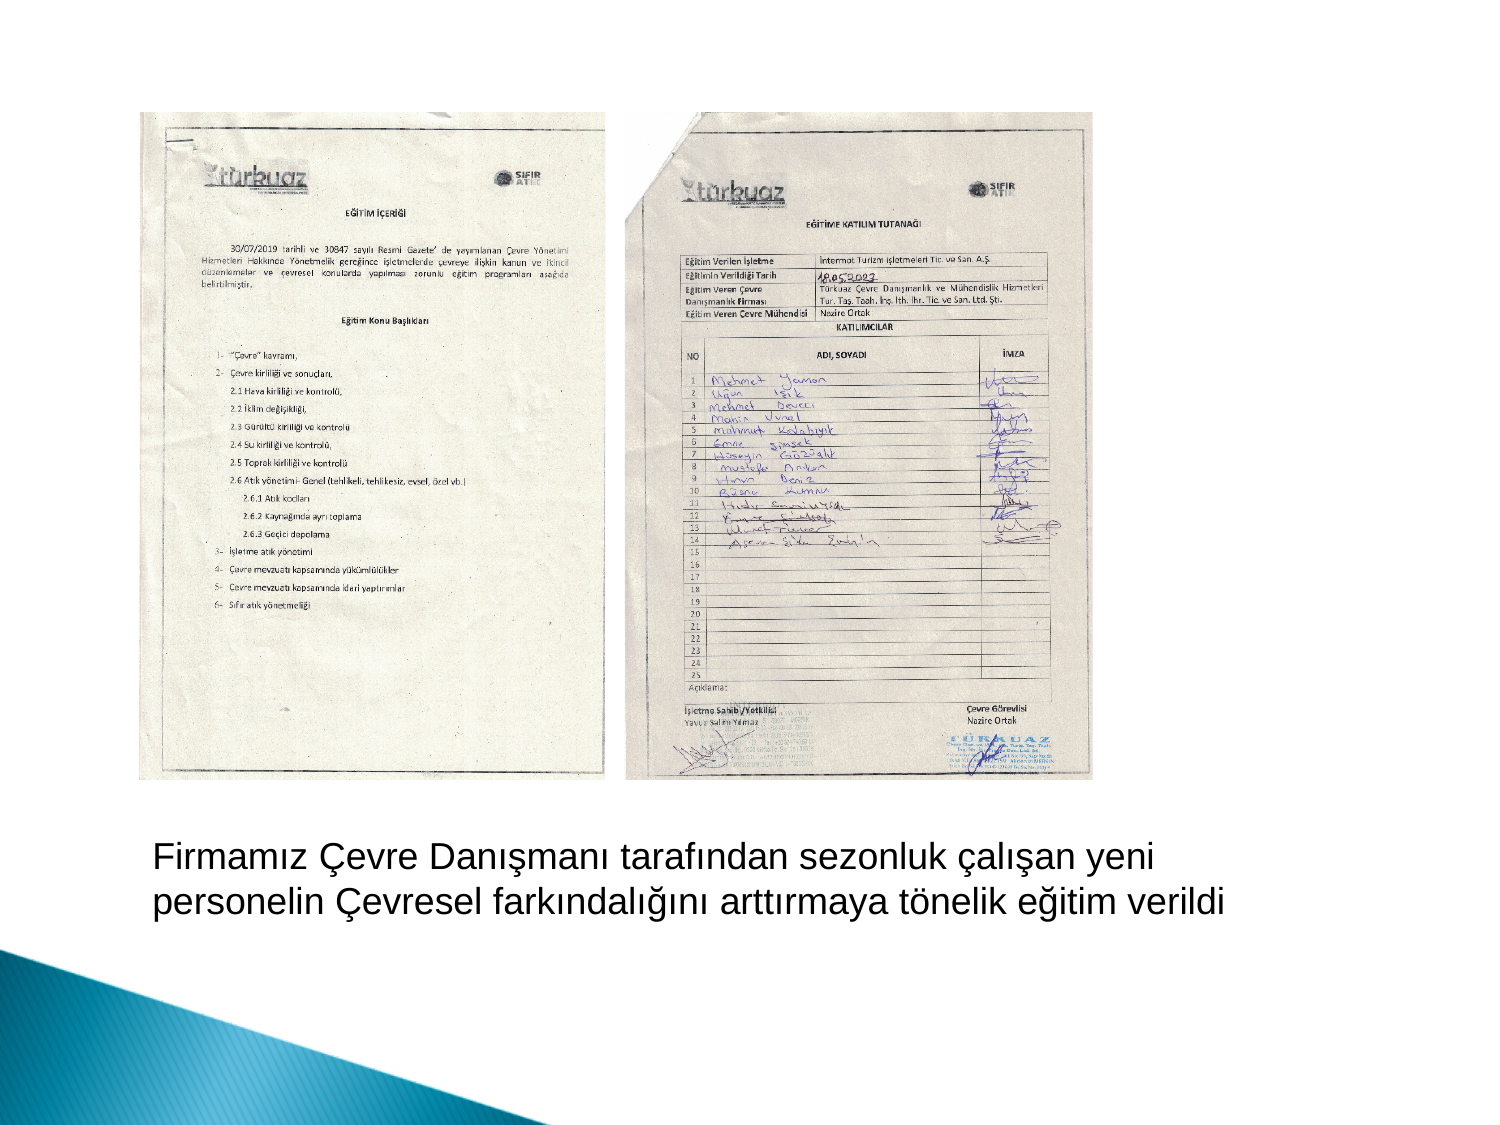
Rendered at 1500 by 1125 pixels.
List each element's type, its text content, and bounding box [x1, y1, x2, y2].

text_box Firmamız Çevre Danışmanı tarafından sezonluk çalışan yeni personelin Çevresel farkındalığını arttırmaya tönelik eğitim verildi [137, 824, 1300, 930]
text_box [137, 112, 606, 780]
picture [0, 948, 559, 1125]
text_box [624, 112, 1093, 780]
